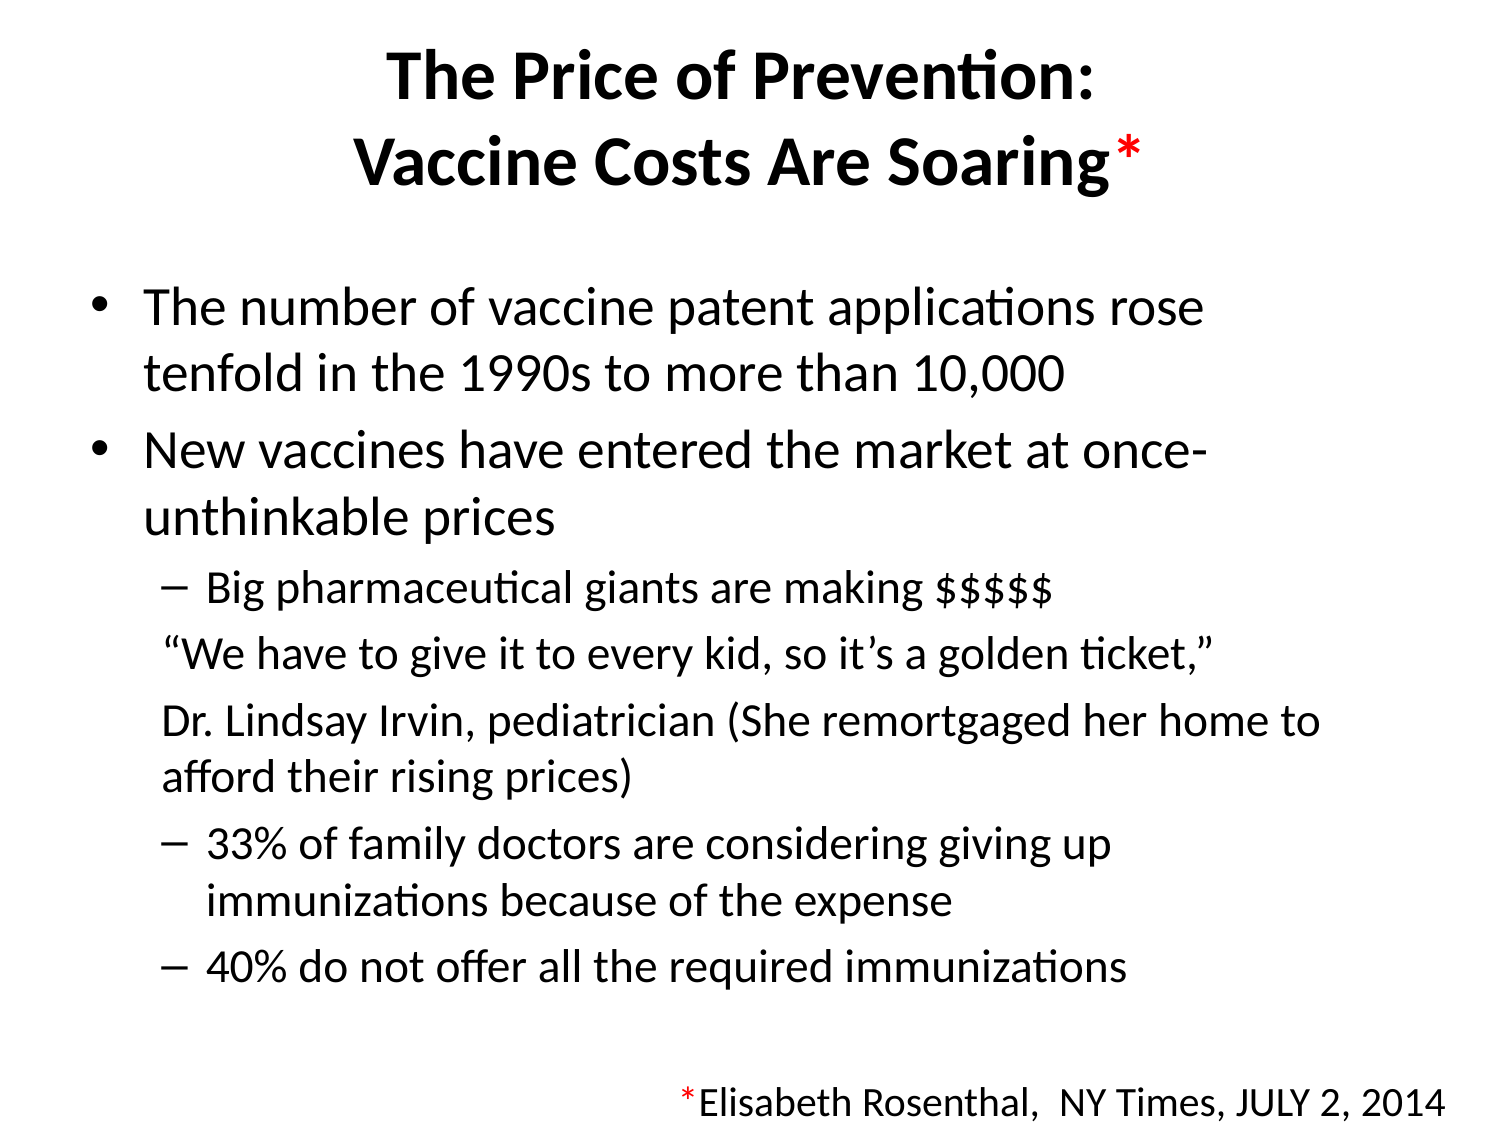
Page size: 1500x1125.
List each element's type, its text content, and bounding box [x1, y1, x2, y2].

list The number of vaccine patent applications rose tenfold in the 1990s to more than 10,000 New vaccines have entered the market at once-unthinkable prices Big pharmaceutical giants are making $$$$$ “We have to give it to every kid, so it’s a golden ticket,” Dr. Lindsay Irvin, pediatrician (She remortgaged her home to afford their rising prices) 33% of family doctors are considering giving up immunizations because of the expense 40% do not offer all the required immunizations [75, 262, 1373, 1005]
text_box *Elisabeth Rosenthal, NY Times, JULY 2, 2014 [663, 1066, 1471, 1125]
title The Price of Prevention: Vaccine Costs Are Soaring* [75, 19, 1425, 208]
